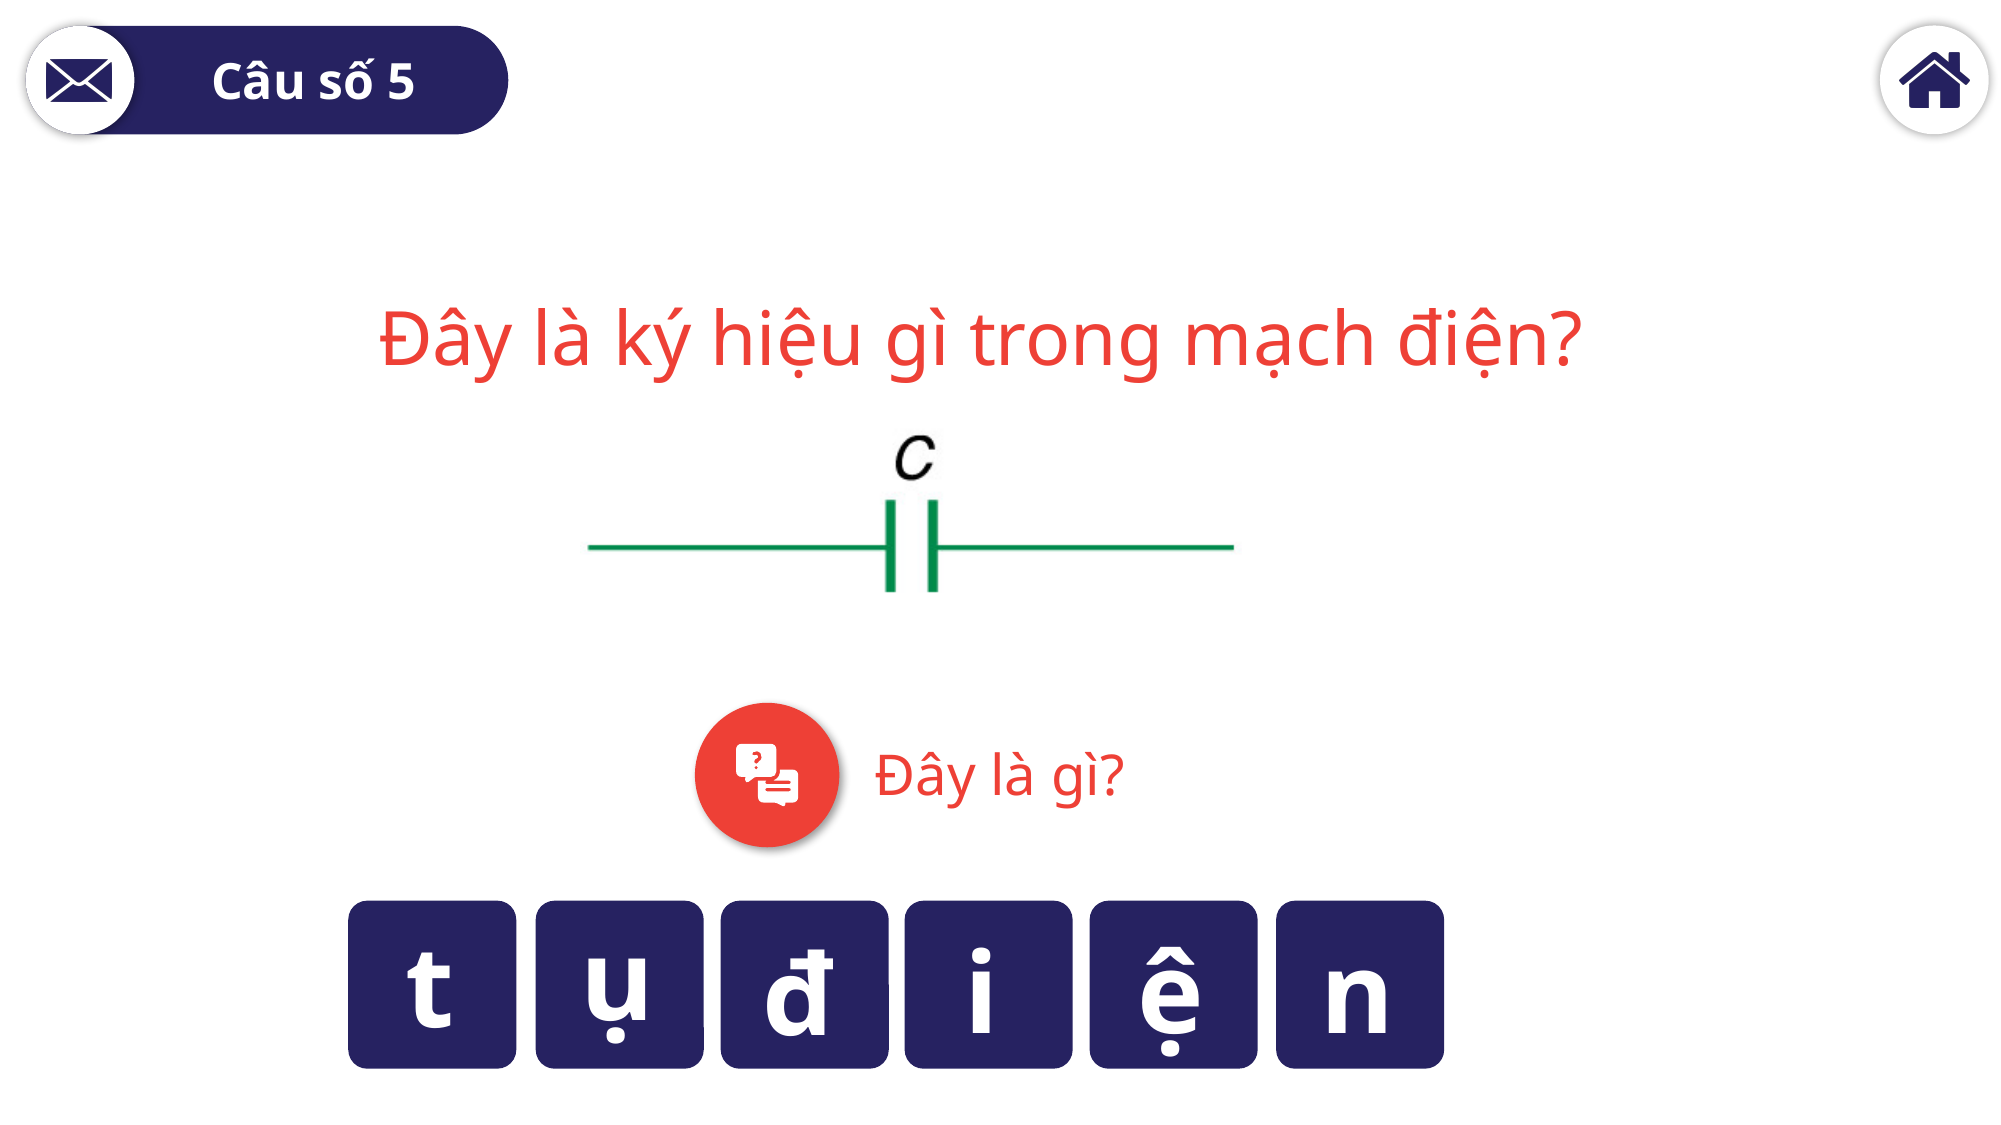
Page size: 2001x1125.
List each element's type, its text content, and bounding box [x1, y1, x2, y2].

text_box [25, 25, 509, 135]
text_box [719, 899, 890, 1070]
text_box Đây là ký hiệu gì trong mạch điện? [187, 282, 1775, 518]
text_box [694, 702, 1189, 848]
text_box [1879, 25, 1989, 135]
text_box ệ [1113, 914, 1228, 1064]
text_box ụ [560, 900, 675, 1051]
text_box [903, 899, 1074, 1070]
text_box n [1300, 913, 1414, 1064]
picture [46, 59, 112, 102]
text_box [174, 232, 1788, 627]
text_box [534, 899, 705, 1070]
text_box đ [742, 915, 856, 1065]
text_box t [372, 907, 487, 1058]
text_box [1088, 899, 1259, 1070]
picture [580, 417, 1242, 608]
text_box [347, 899, 518, 1070]
text_box i [924, 913, 1039, 1064]
text_box [1275, 899, 1446, 1070]
